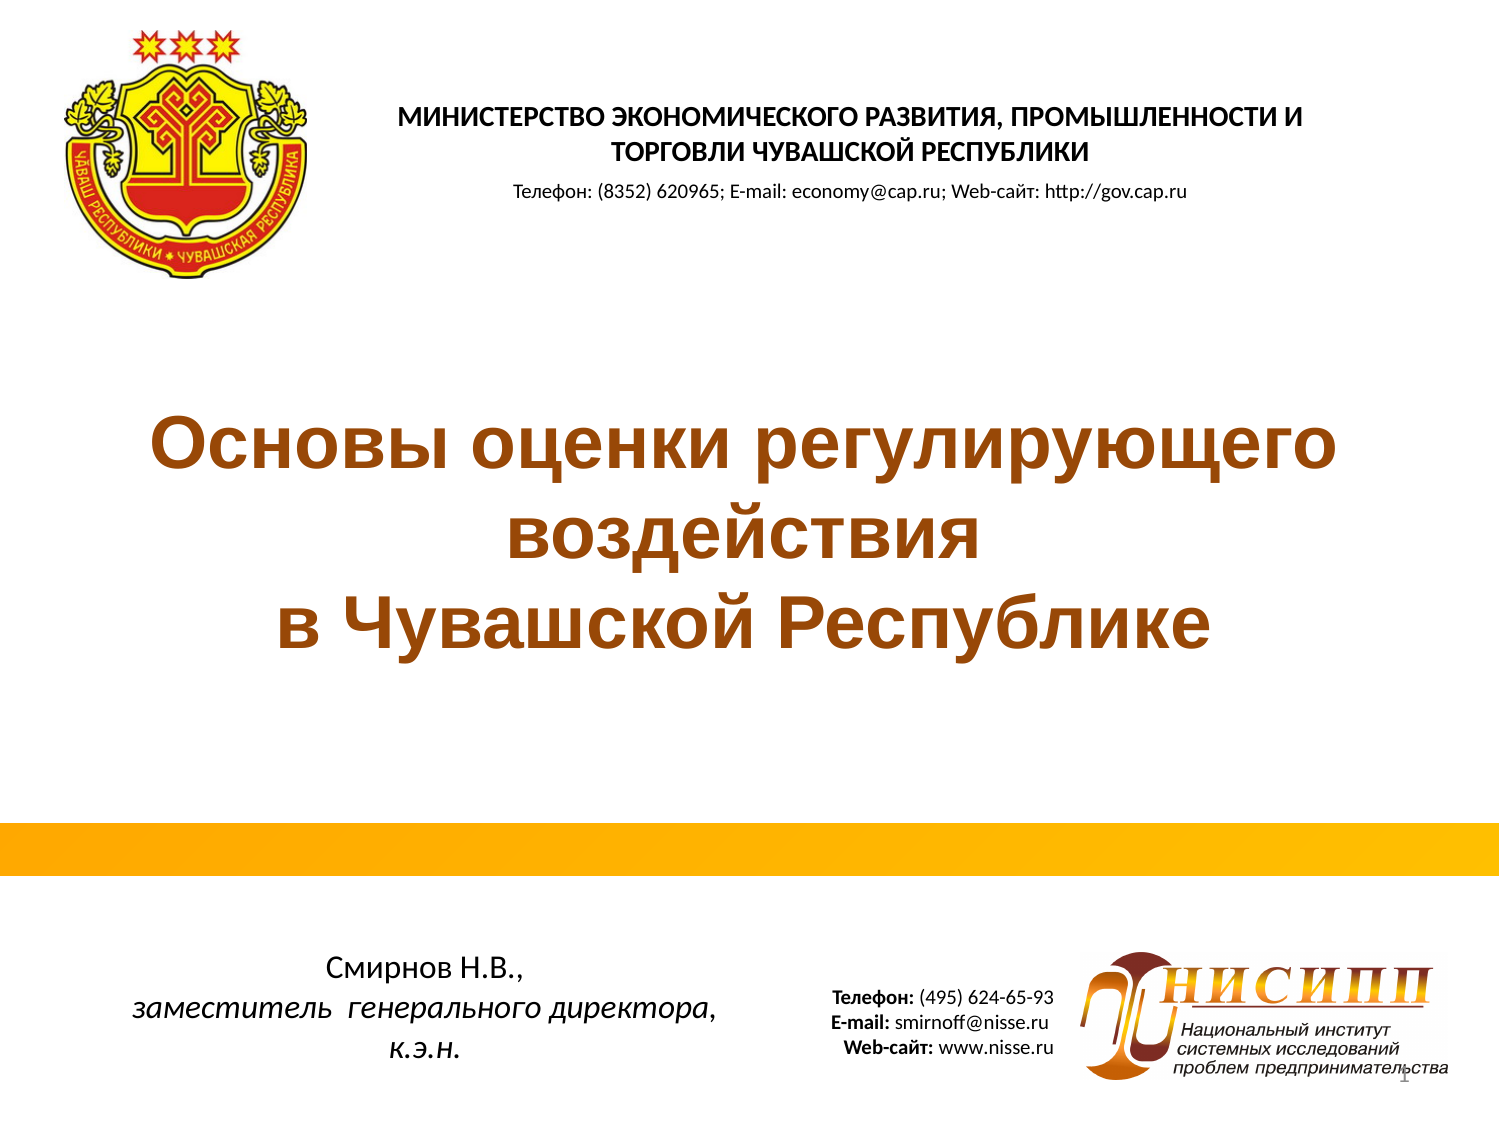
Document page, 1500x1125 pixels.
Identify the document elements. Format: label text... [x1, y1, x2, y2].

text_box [1080, 951, 1448, 1080]
text_box Смирнов Н.В., заместитель генерального директора, к.э.н. [88, 940, 762, 1071]
text_box [0, 823, 1499, 876]
title Основы оценки регулирующего воздействия в Чувашской Республике [64, 328, 1424, 730]
text_box Телефон: (495) 624-65-93 E-mail: smirnoff@nisse.ru Web-сайт: www.nisse.ru [762, 976, 1069, 1066]
picture [64, 30, 308, 280]
text_box МИНИСТЕРСТВО ЭКОНОМИЧЕСКОГО РАЗВИТИЯ, ПРОМЫШЛЕННОСТИ И ТОРГОВЛИ ЧУВАШСКОЙ РЕСПУБЛИКИ Телефон: (8352) 620965; E-mail: economy@cap.ru; Web-сайт: http://gov.cap.ru [371, 90, 1329, 211]
slide_number 1 [1074, 1042, 1425, 1103]
